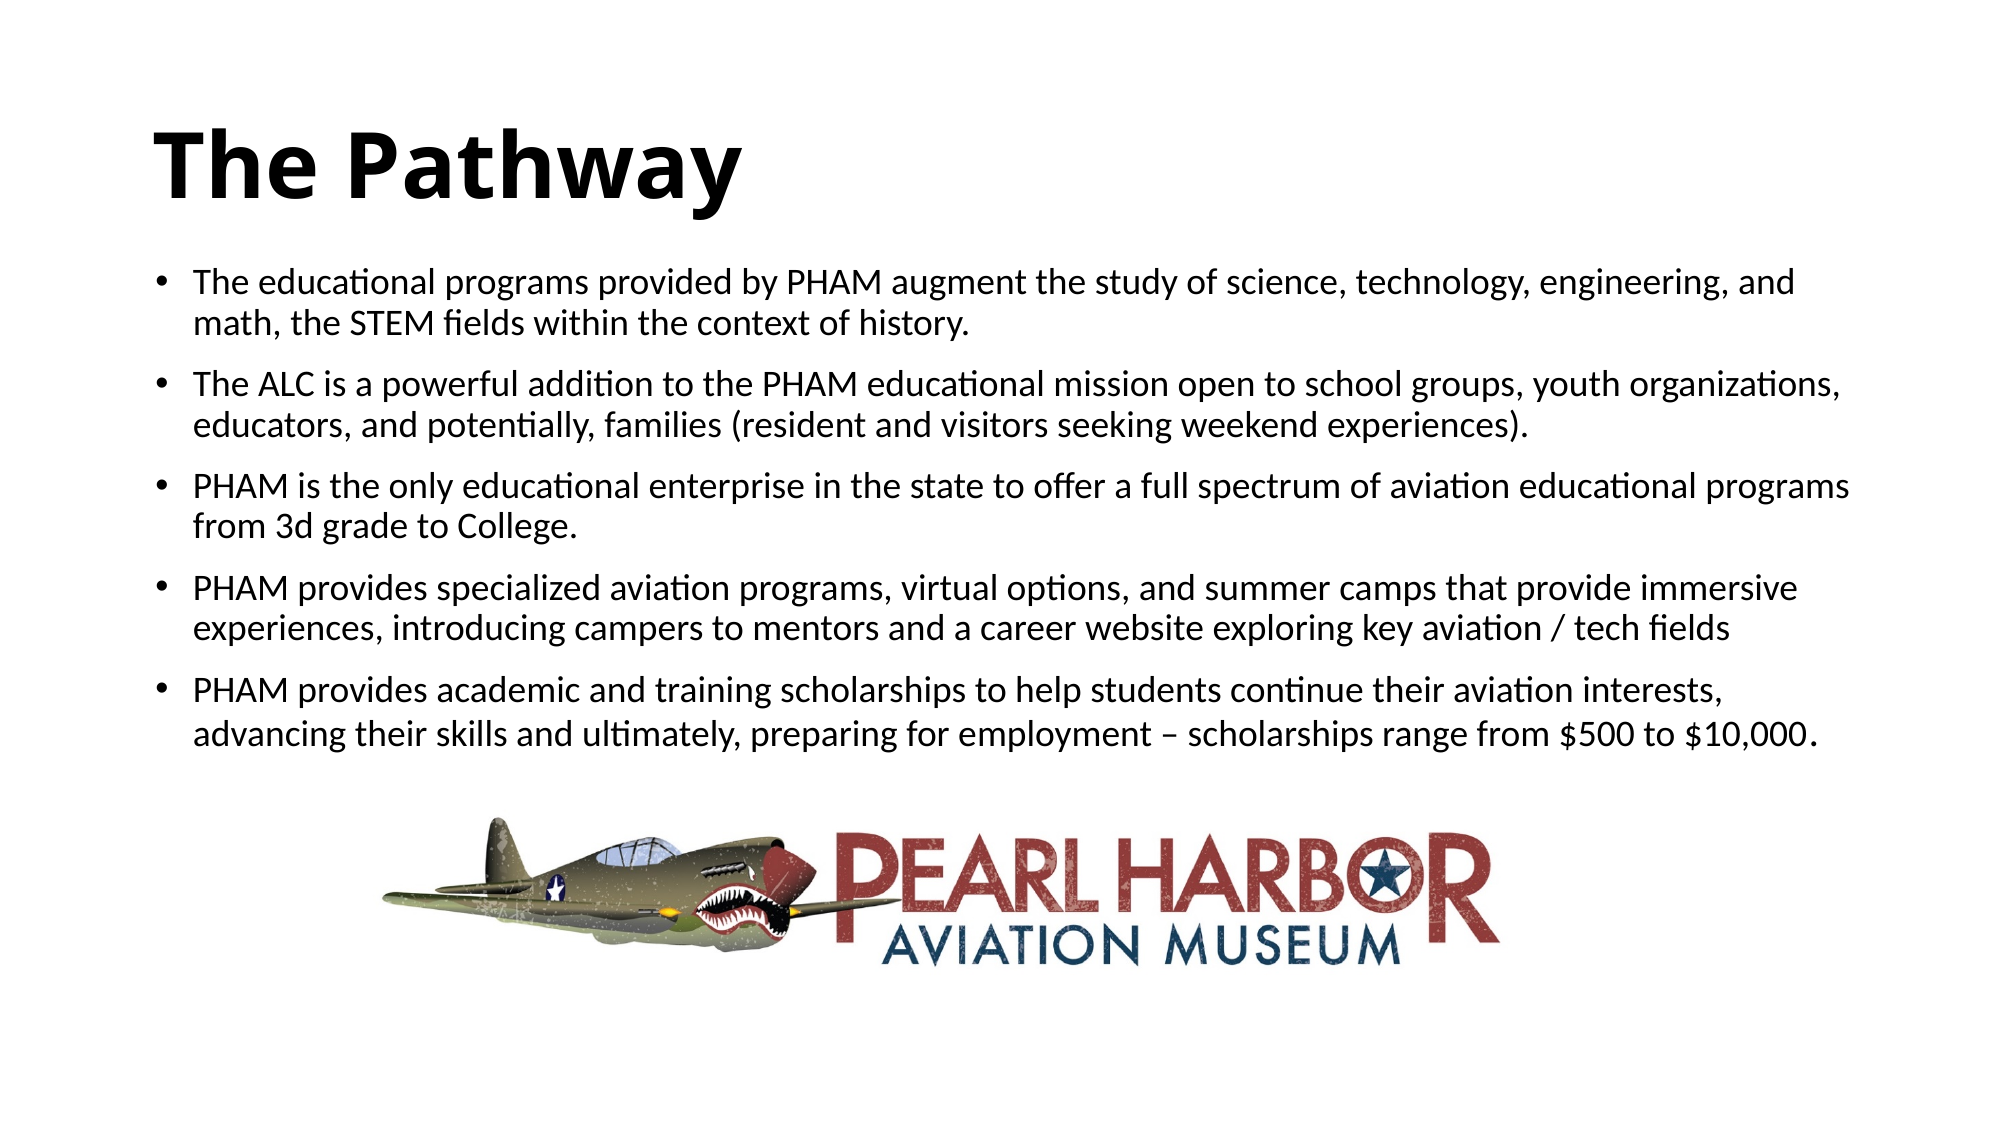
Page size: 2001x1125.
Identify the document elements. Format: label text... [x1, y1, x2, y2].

list The educational programs provided by PHAM augment the study of science, technology, engineering, and math, the STEM fields within the context of history. The ALC is a powerful addition to the PHAM educational mission open to school groups, youth organizations, educators, and potentially, families (resident and visitors seeking weekend experiences). PHAM is the only educational enterprise in the state to offer a full spectrum of aviation educational programs from 3d grade to College. PHAM provides specialized aviation programs, virtual options, and summer camps that provide immersive experiences, introducing campers to mentors and a career website exploring key aviation / tech fields PHAM provides academic and training scholarships to help students continue their aviation interests, advancing their skills and ultimately, preparing for employment – scholarships range from $500 to $10,000. [140, 255, 1892, 969]
title The Pathway [137, 59, 1863, 278]
picture [362, 799, 1520, 985]
